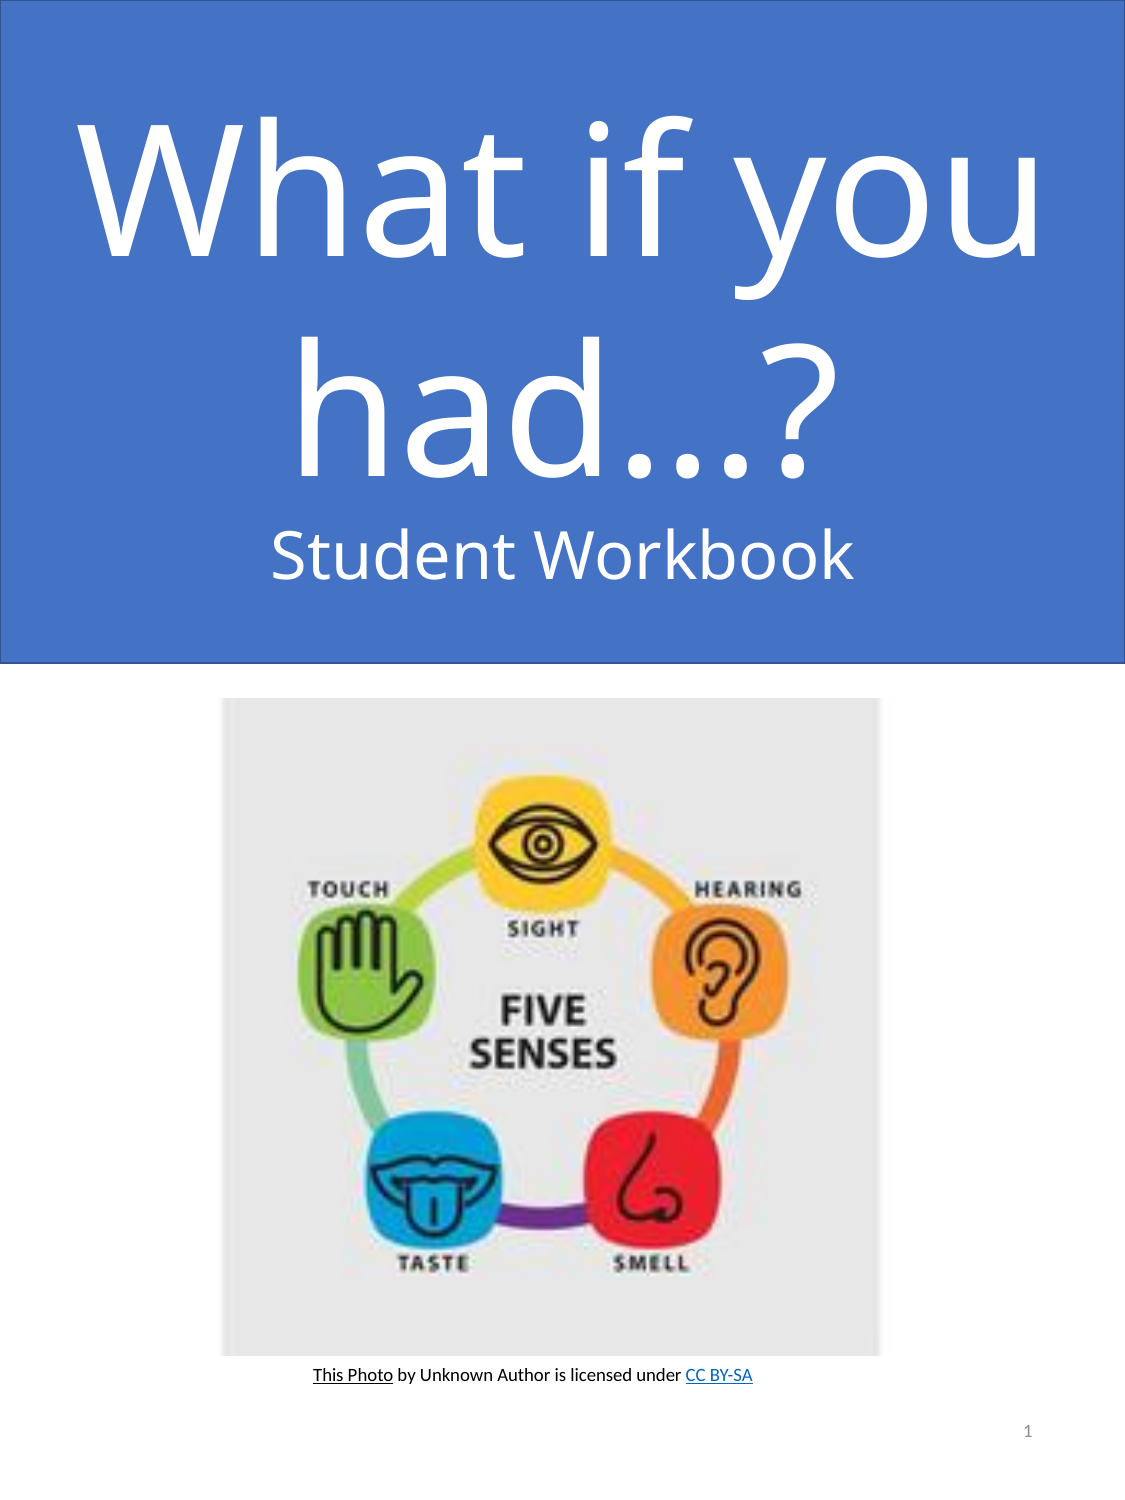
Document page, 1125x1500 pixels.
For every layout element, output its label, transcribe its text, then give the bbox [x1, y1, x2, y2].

picture [82, 698, 1022, 1356]
text_box What if you had…? Student Workbook [35, 66, 1091, 601]
text_box [0, 0, 1125, 664]
text_box This Photo by Unknown Author is licensed under CC BY-SA [298, 1356, 872, 1393]
slide_number 1 [794, 1390, 1048, 1471]
